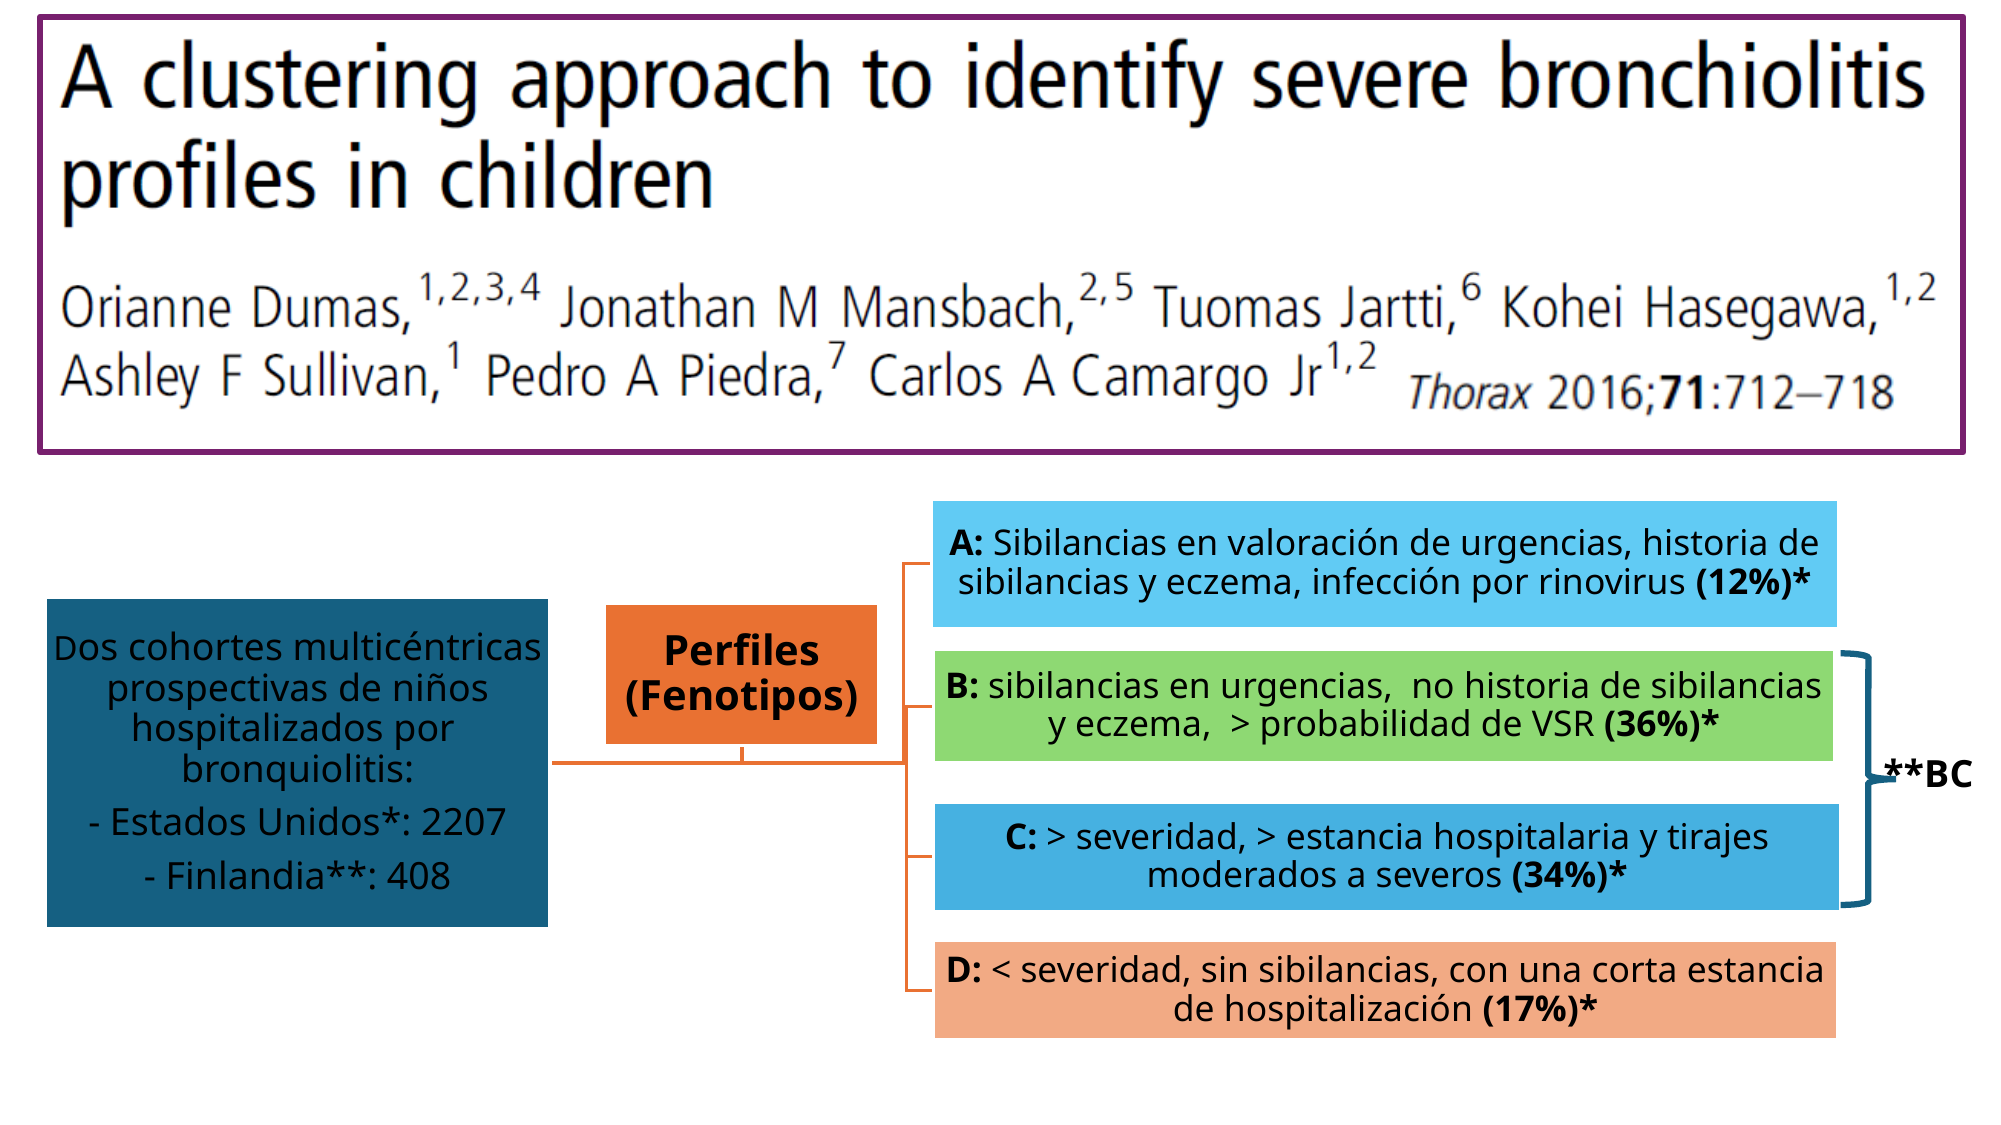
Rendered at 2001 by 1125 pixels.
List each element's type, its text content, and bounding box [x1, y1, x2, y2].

text_box **BC [1868, 742, 1999, 803]
text_box [1842, 652, 1870, 906]
picture [42, 19, 1961, 450]
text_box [45, 485, 1842, 1041]
